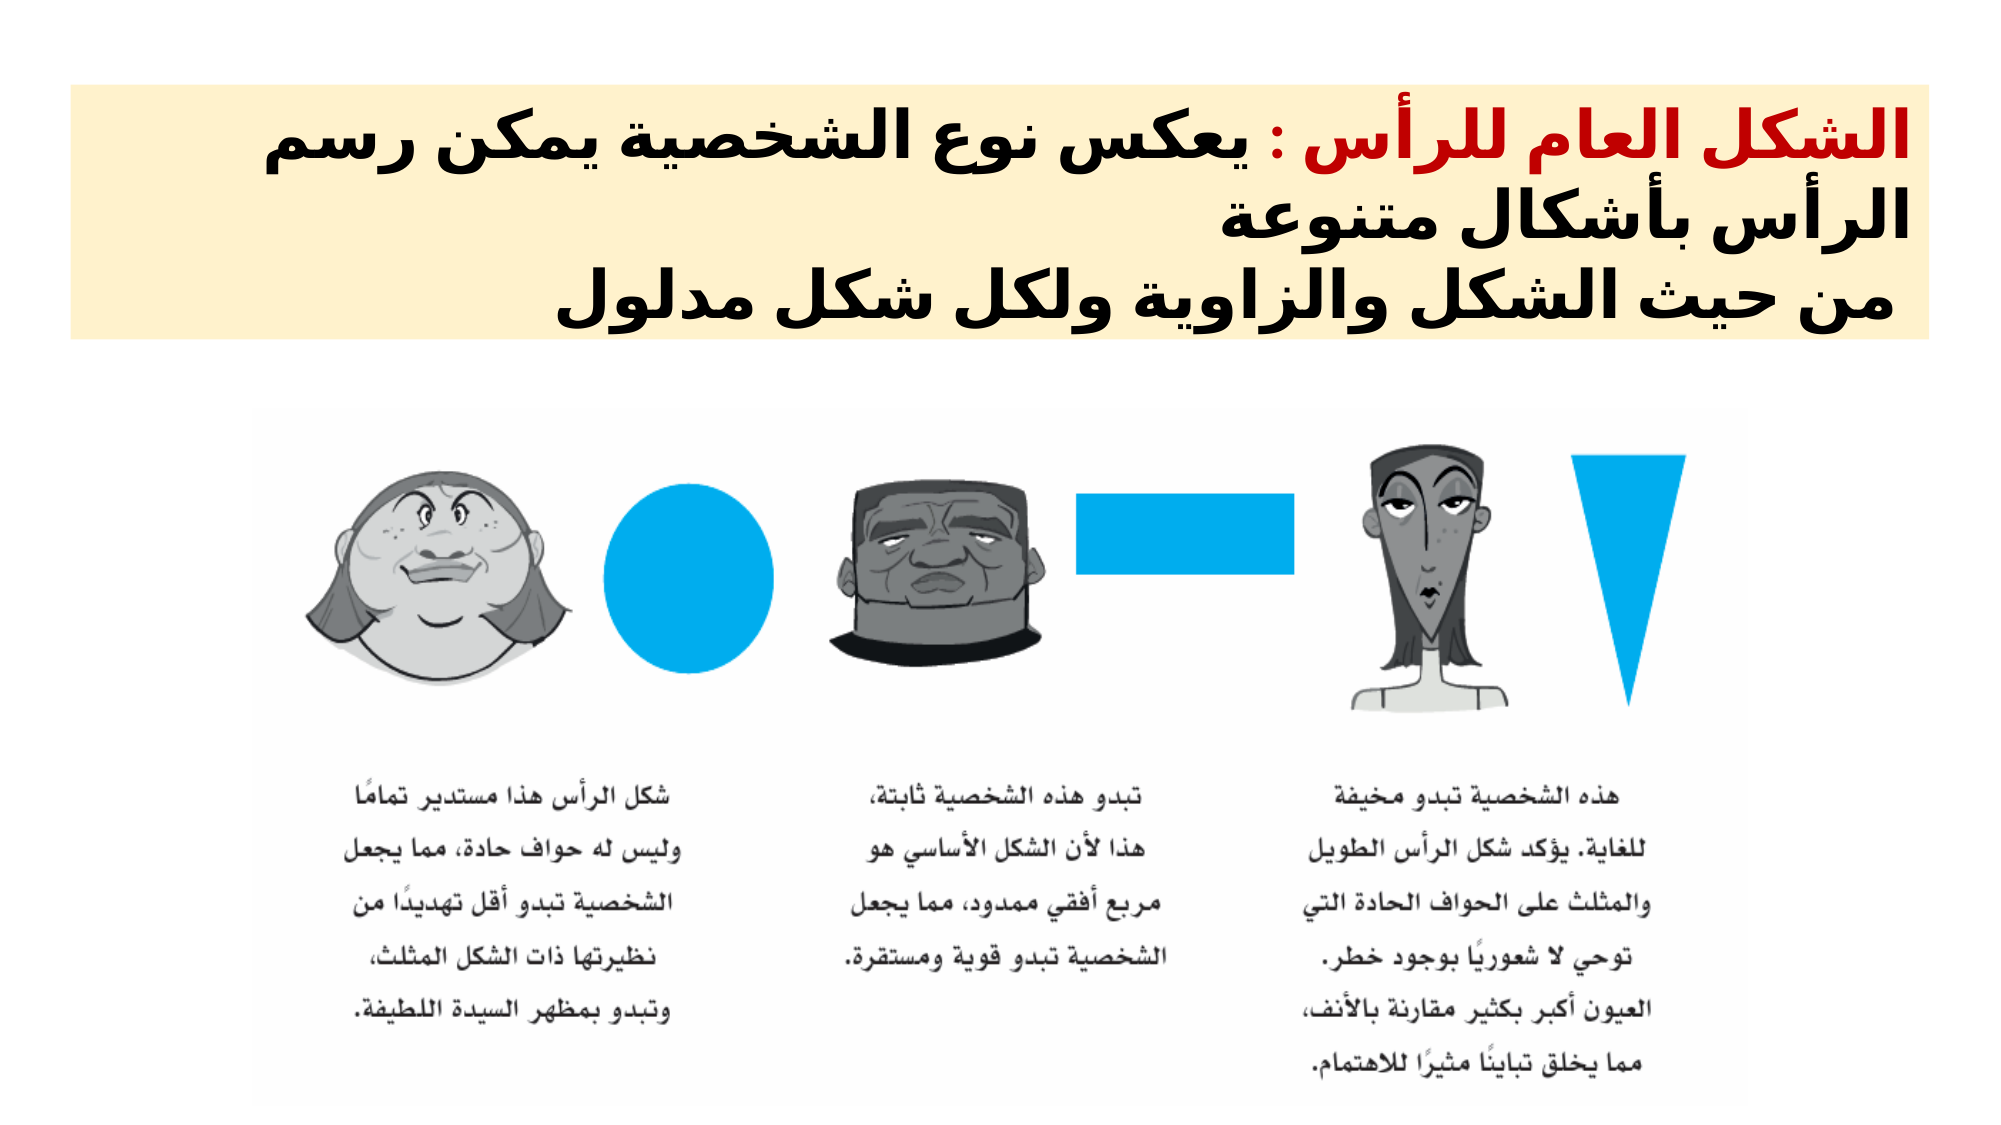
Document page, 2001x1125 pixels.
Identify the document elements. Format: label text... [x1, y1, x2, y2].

picture [251, 408, 1748, 1106]
text_box الشكل العام للرأس : يعكس نوع الشخصية يمكن رسم الرأس بأشكال متنوعة من حيث الشكل والزاوية ولكل شكل مدلول [70, 84, 1930, 340]
